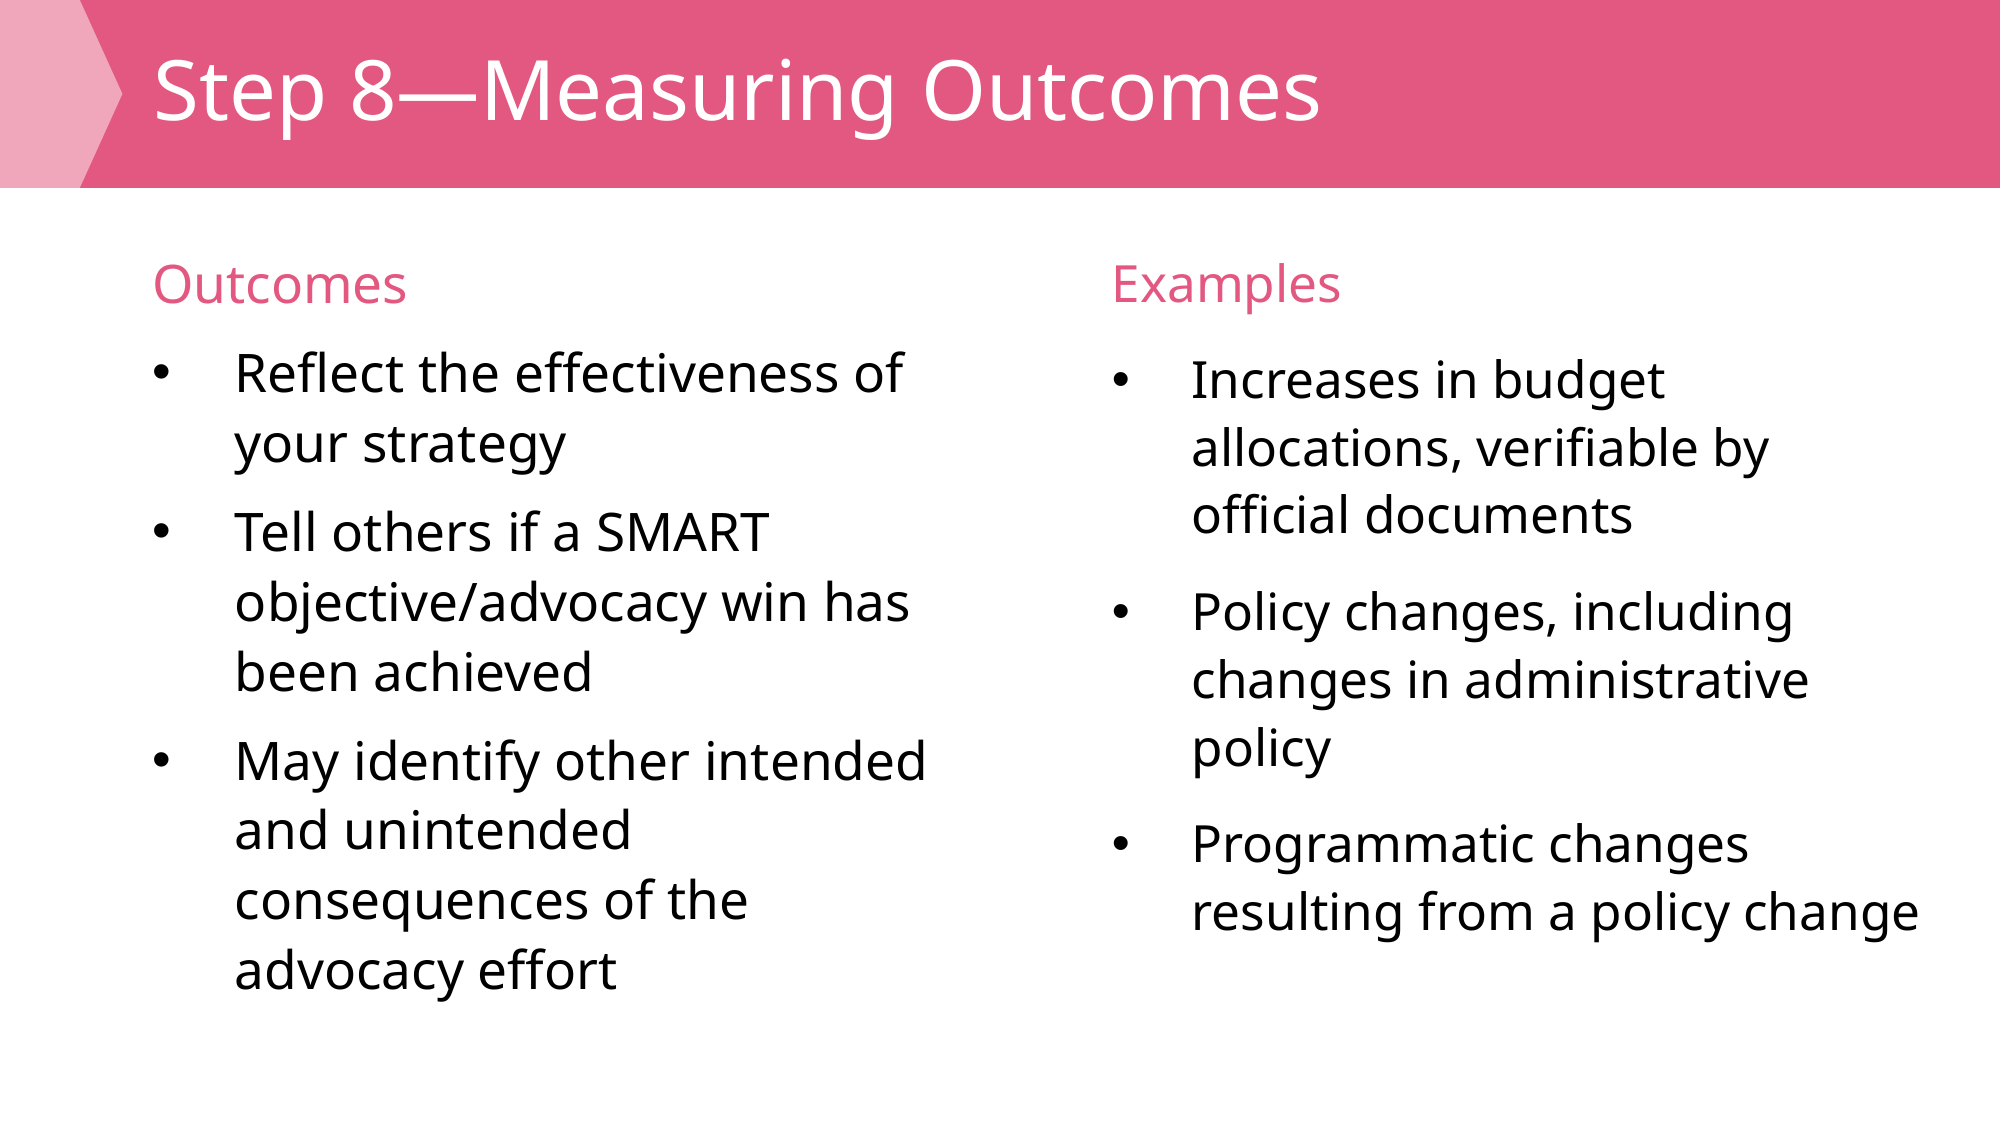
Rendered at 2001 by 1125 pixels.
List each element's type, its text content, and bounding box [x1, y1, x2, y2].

list Examples Increases in budget allocations, verifiable by official documents Policy changes, including changes in administrative policy Programmatic changes resulting from a policy change [1096, 237, 1947, 951]
title Step 8—Measuring Outcomes [138, 29, 1727, 158]
list Outcomes Reflect the effectiveness of your strategy Tell others if a SMART objective/advocacy win has been achieved May identify other intended and unintended consequences of the advocacy effort [137, 237, 1000, 1014]
